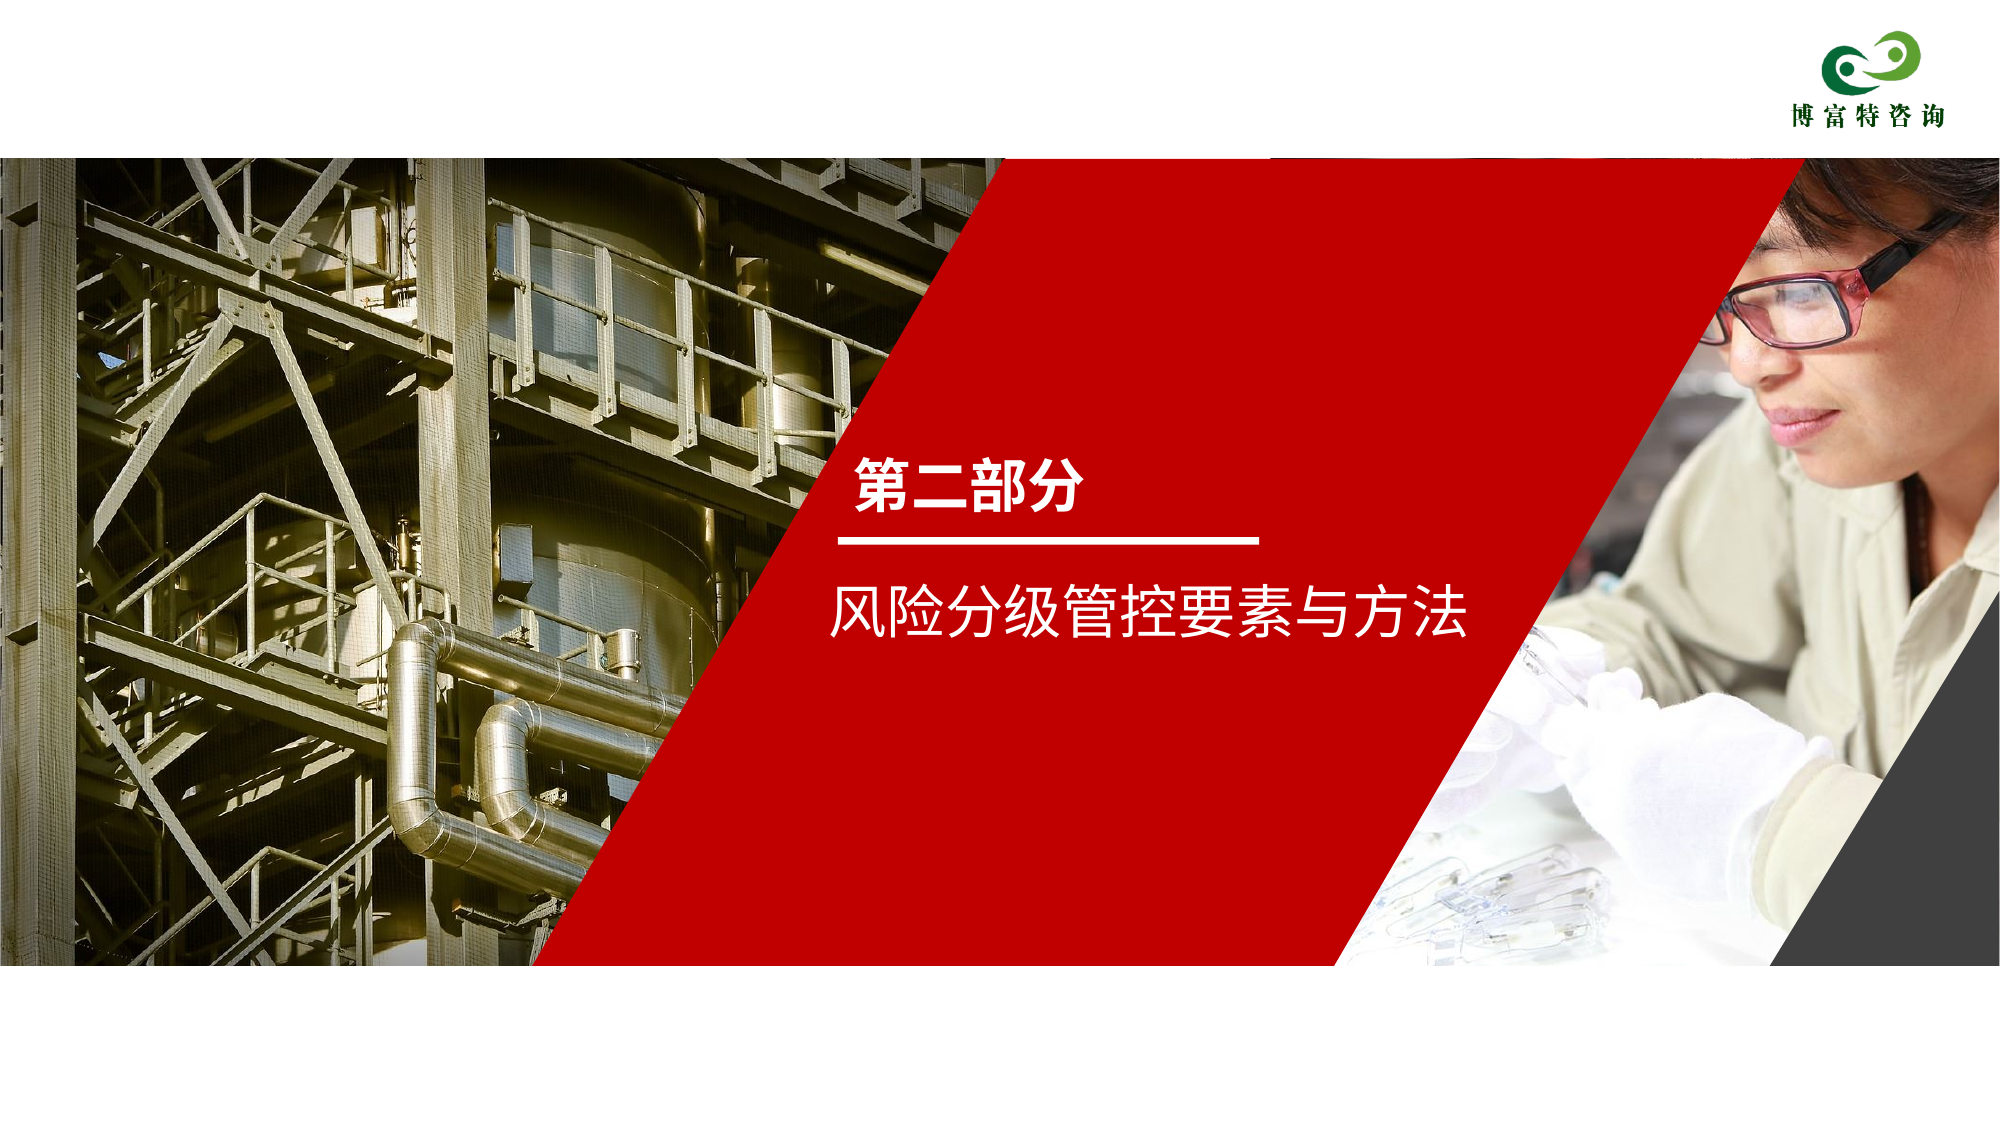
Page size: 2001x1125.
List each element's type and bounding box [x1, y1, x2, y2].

picture [1772, 30, 1969, 131]
text_box [0, 158, 2000, 966]
